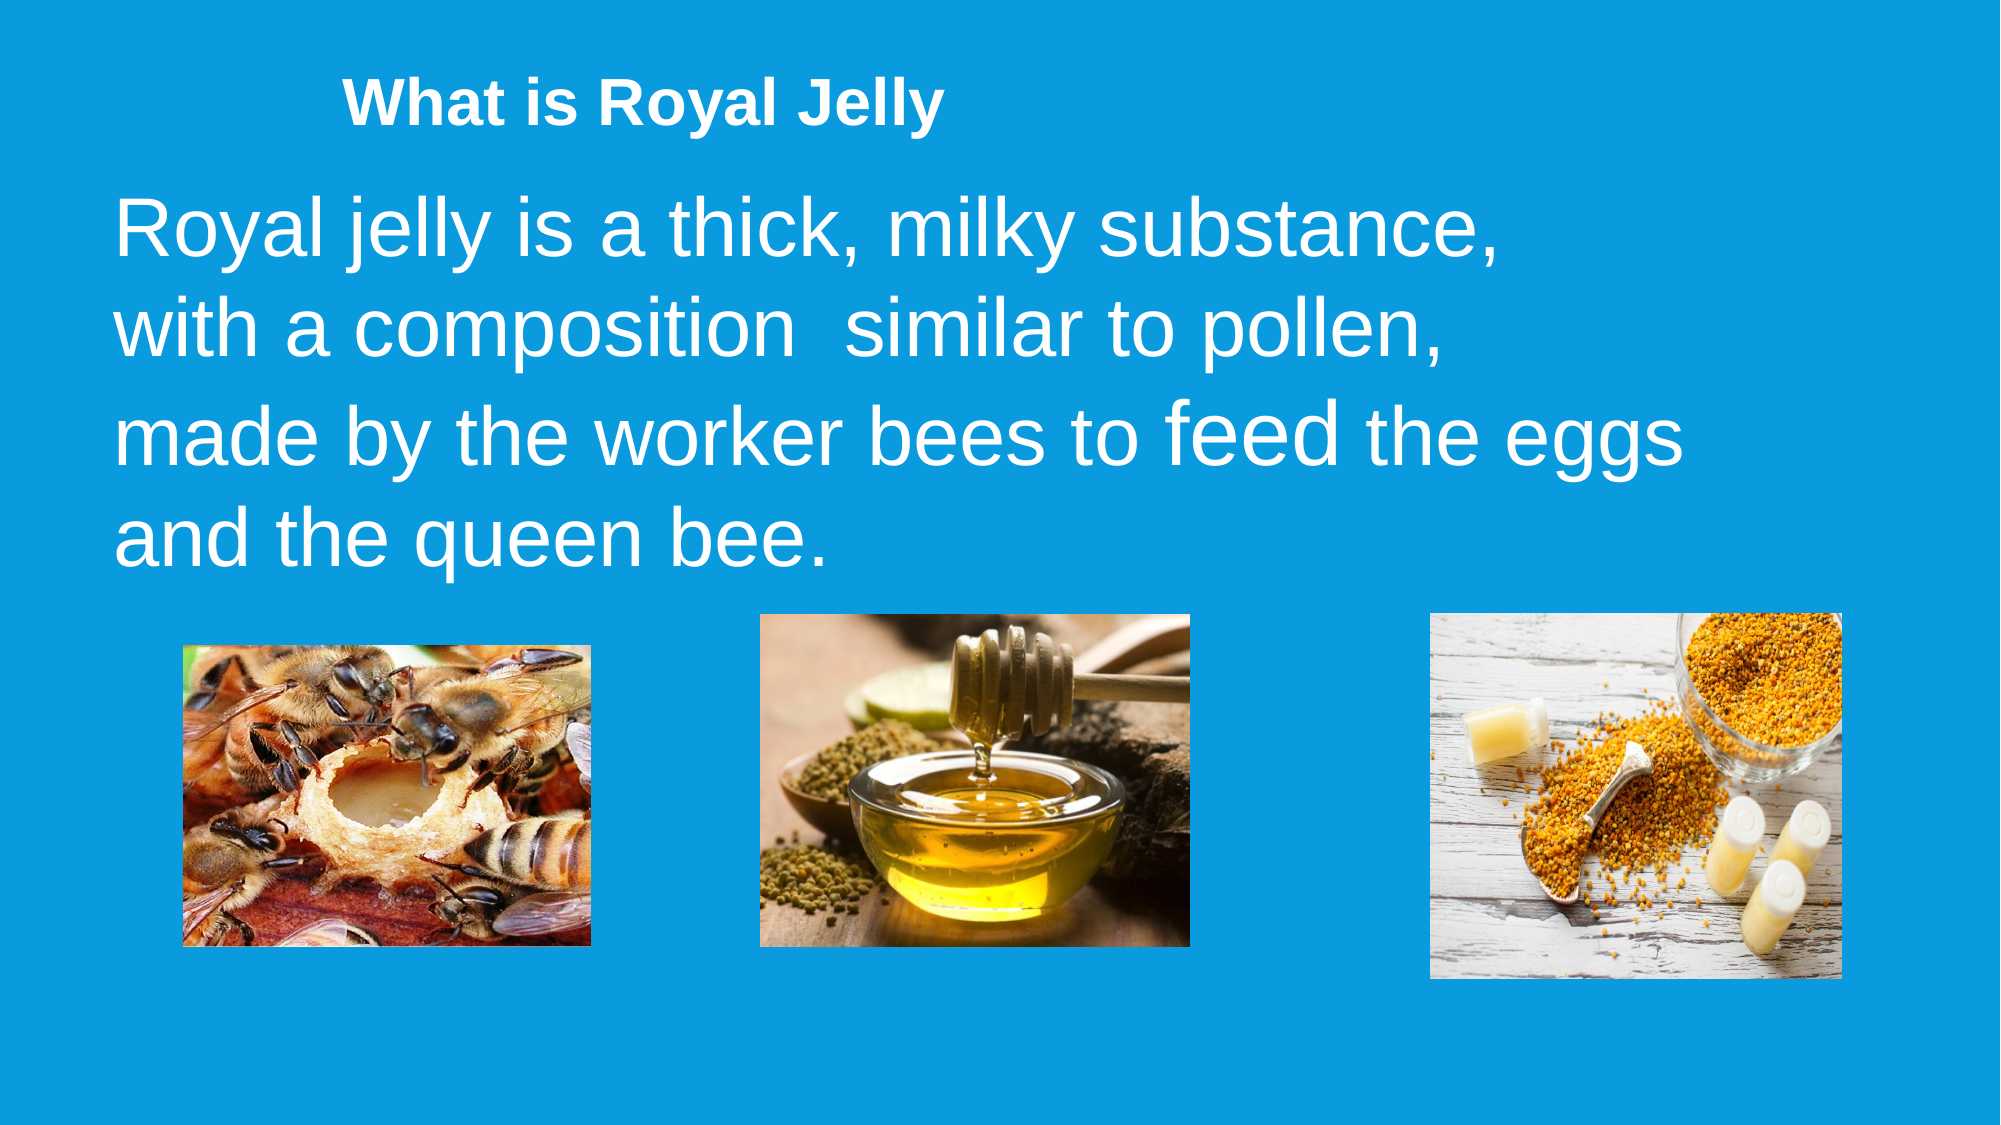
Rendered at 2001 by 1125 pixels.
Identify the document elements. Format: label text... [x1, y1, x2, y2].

picture [381, 118, 394, 124]
text_box What is Royal Jelly [329, 49, 803, 118]
picture [837, 90, 868, 125]
picture [433, 118, 441, 124]
picture [489, 118, 504, 125]
picture [765, 118, 773, 124]
picture [910, 90, 944, 138]
picture [602, 118, 611, 124]
picture [353, 118, 366, 124]
picture [546, 118, 575, 125]
picture [653, 118, 680, 125]
picture [761, 615, 1189, 946]
picture [876, 77, 884, 124]
picture [1431, 614, 1841, 978]
picture [630, 118, 642, 124]
picture [726, 118, 760, 125]
picture [895, 77, 903, 124]
picture [184, 646, 590, 946]
picture [691, 118, 712, 138]
picture [529, 118, 537, 124]
picture [410, 118, 418, 124]
text_box Royal jelly is a thick, milky substance, with a composition similar to pollen, made by the worker bees to feed the eggs and the queen bee. [99, 164, 2000, 613]
picture [801, 80, 829, 125]
picture [449, 118, 483, 125]
